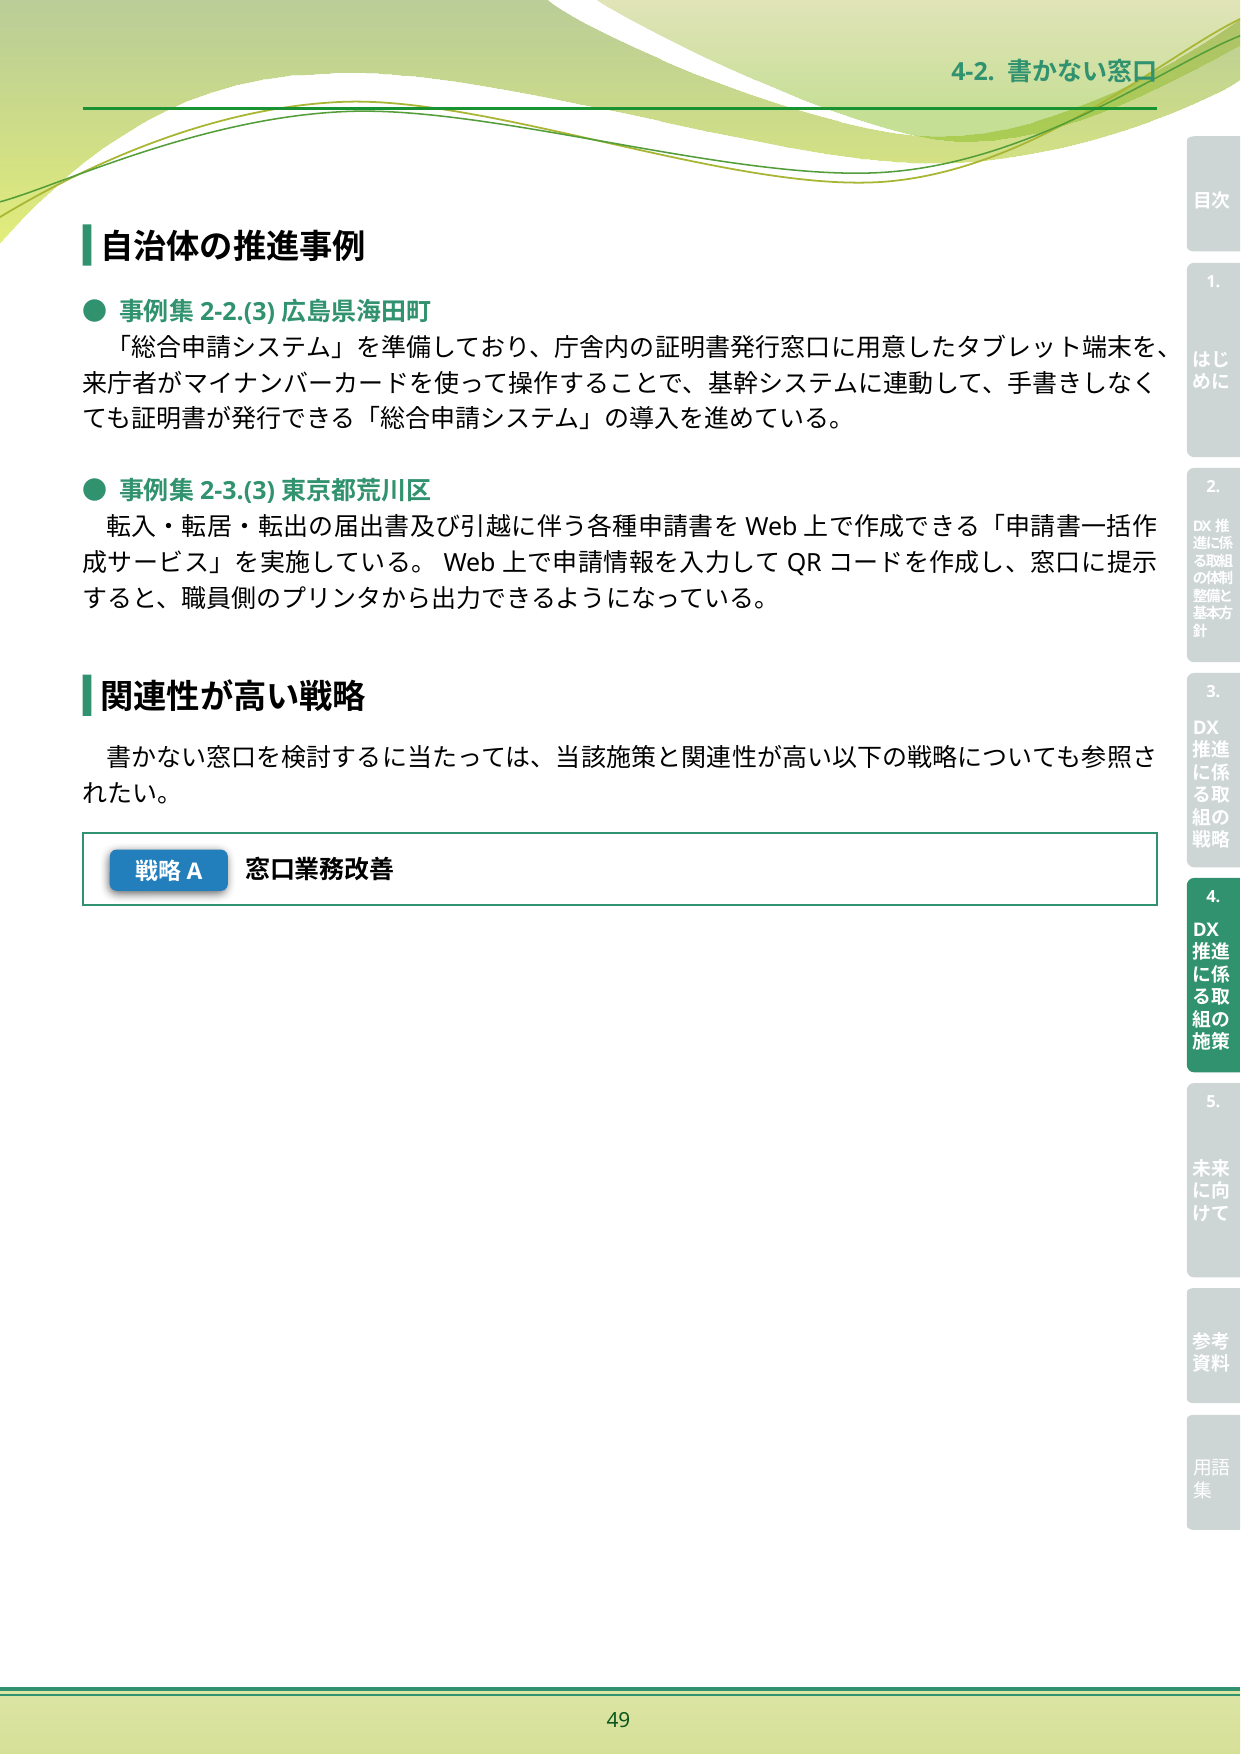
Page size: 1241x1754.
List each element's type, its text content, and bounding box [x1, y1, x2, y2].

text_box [82, 832, 1158, 911]
slide_number 49 [478, 1708, 758, 1734]
list 4-2. 書かない窓口 [818, 59, 1158, 87]
text_box ● 事例集2-2.(3)広島県海田町 「総合申請システム」を準備しており、庁舎内の証明書発行窓口に用意したタブレット端末を、来庁者がマイナンバーカードを使って操作することで、基幹システムに連動して、手書きしなくても証明書が発行できる「総合申請システム」の導入を進めている。 ● 事例集2-3.(3)東京都荒川区 転入・転居・転出の届出書及び引越に伴う各種申請書をWeb上で作成できる「申請書一括作成サービス」を実施している。Web上で申請情報を入力してQRコードを作成し、窓口に提示すると、職員側のプリンタから出力できるようになっている。 [82, 289, 1158, 613]
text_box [82, 674, 1158, 716]
text_box 書かない窓口を検討するに当たっては、当該施策と関連性が高い以下の戦略についても参照されたい。 [82, 735, 1158, 808]
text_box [82, 224, 1158, 266]
